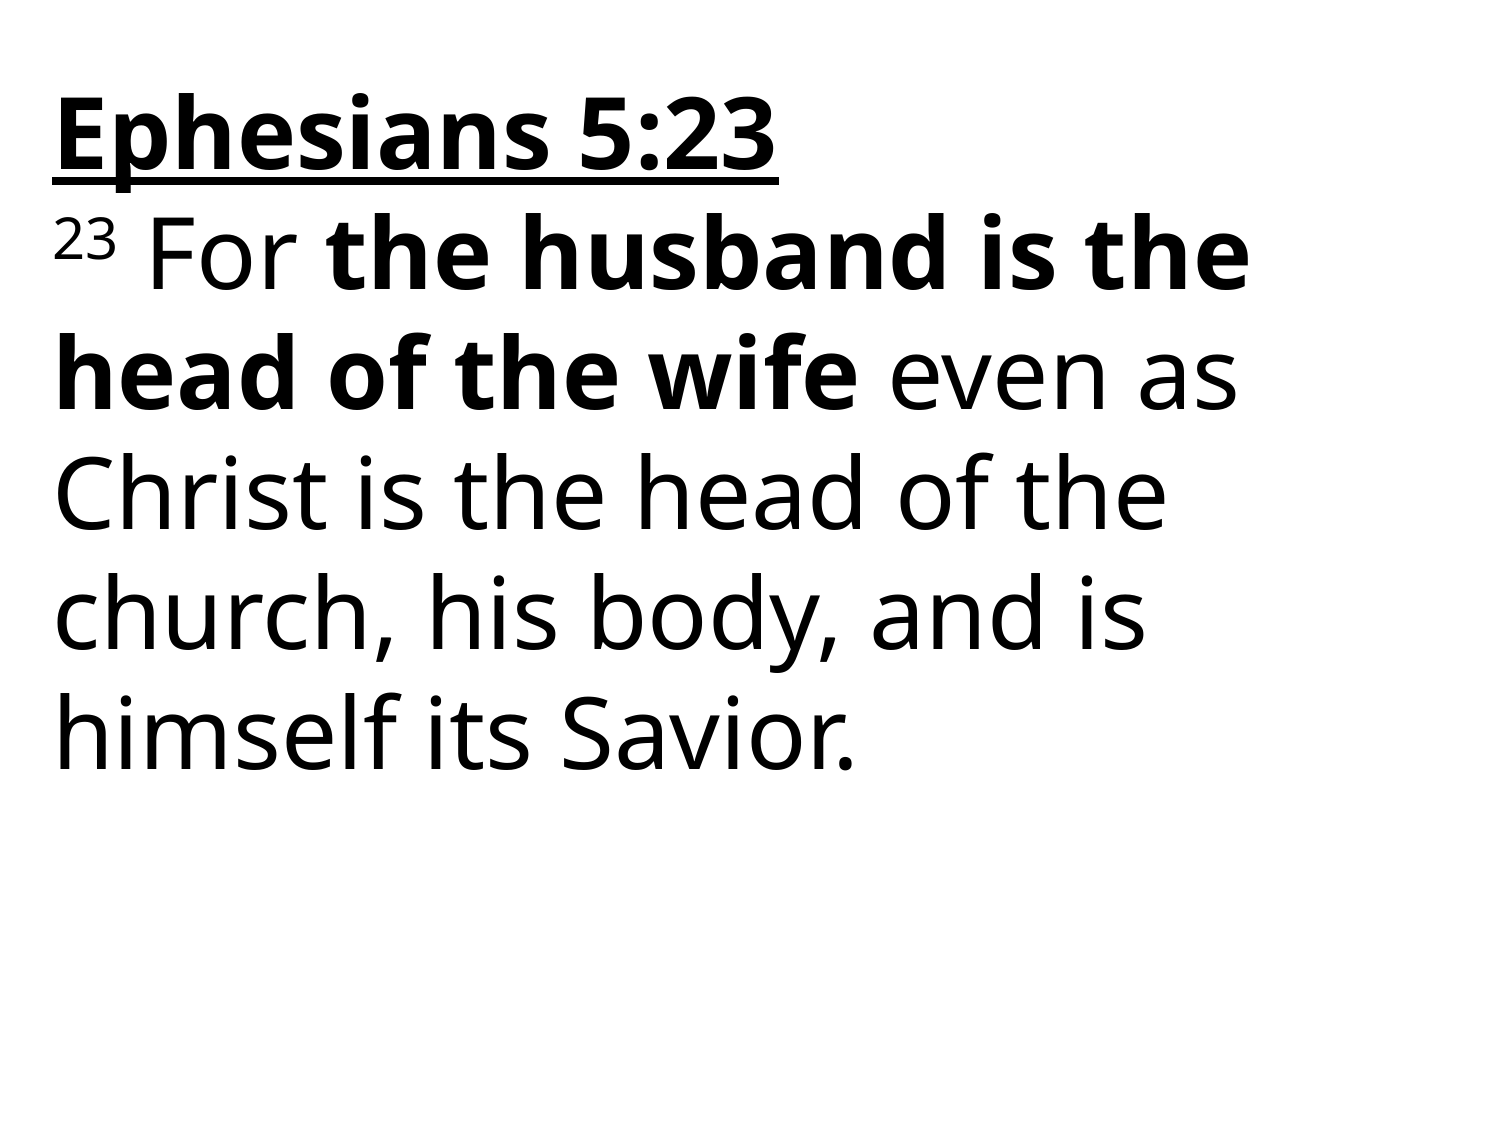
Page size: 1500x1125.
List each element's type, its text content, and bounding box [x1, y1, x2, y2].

text_box Ephesians 5:23 23 For the husband is the head of the wife even as Christ is the head of the church, his body, and is himself its Savior. [37, 62, 1425, 797]
